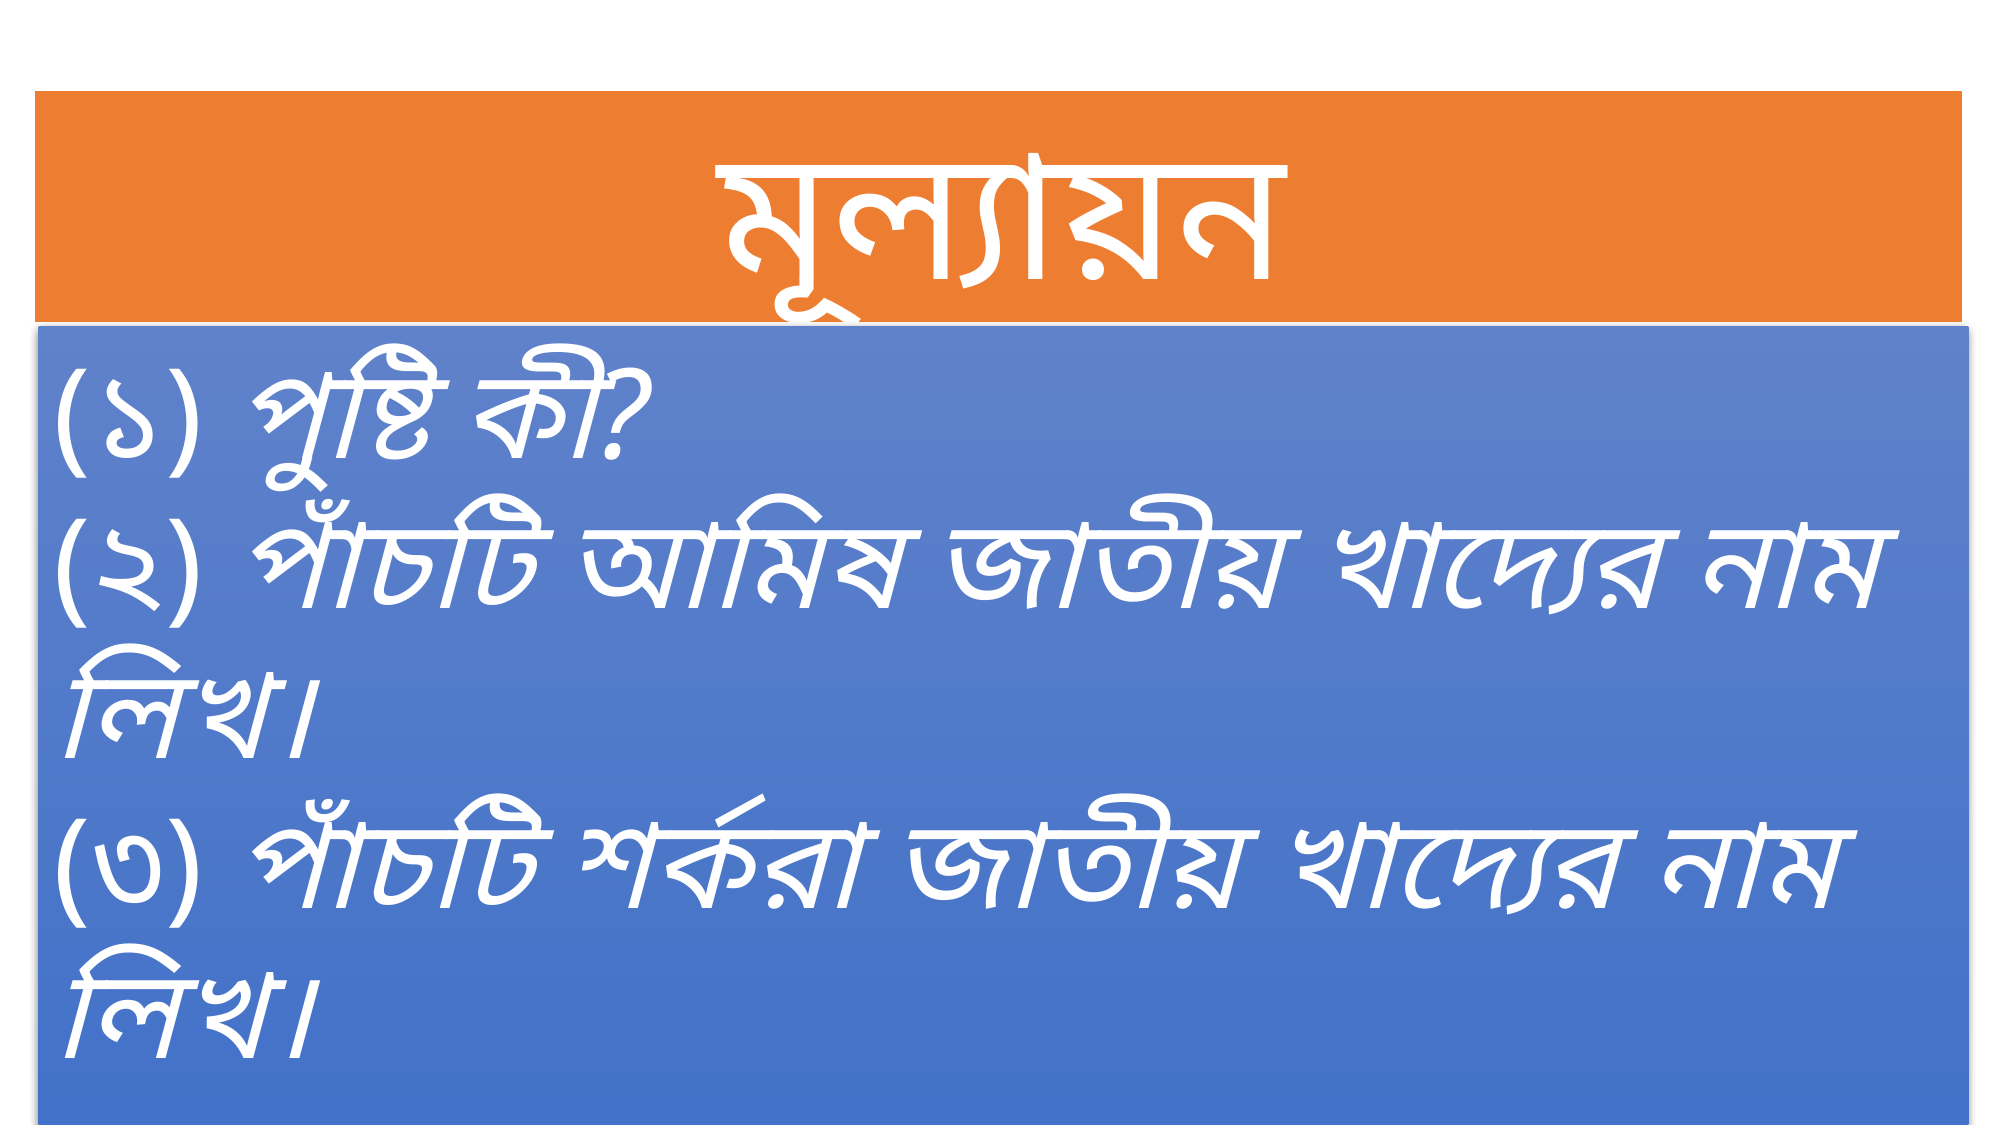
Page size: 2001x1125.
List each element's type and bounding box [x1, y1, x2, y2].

text_box [33, 89, 1969, 948]
